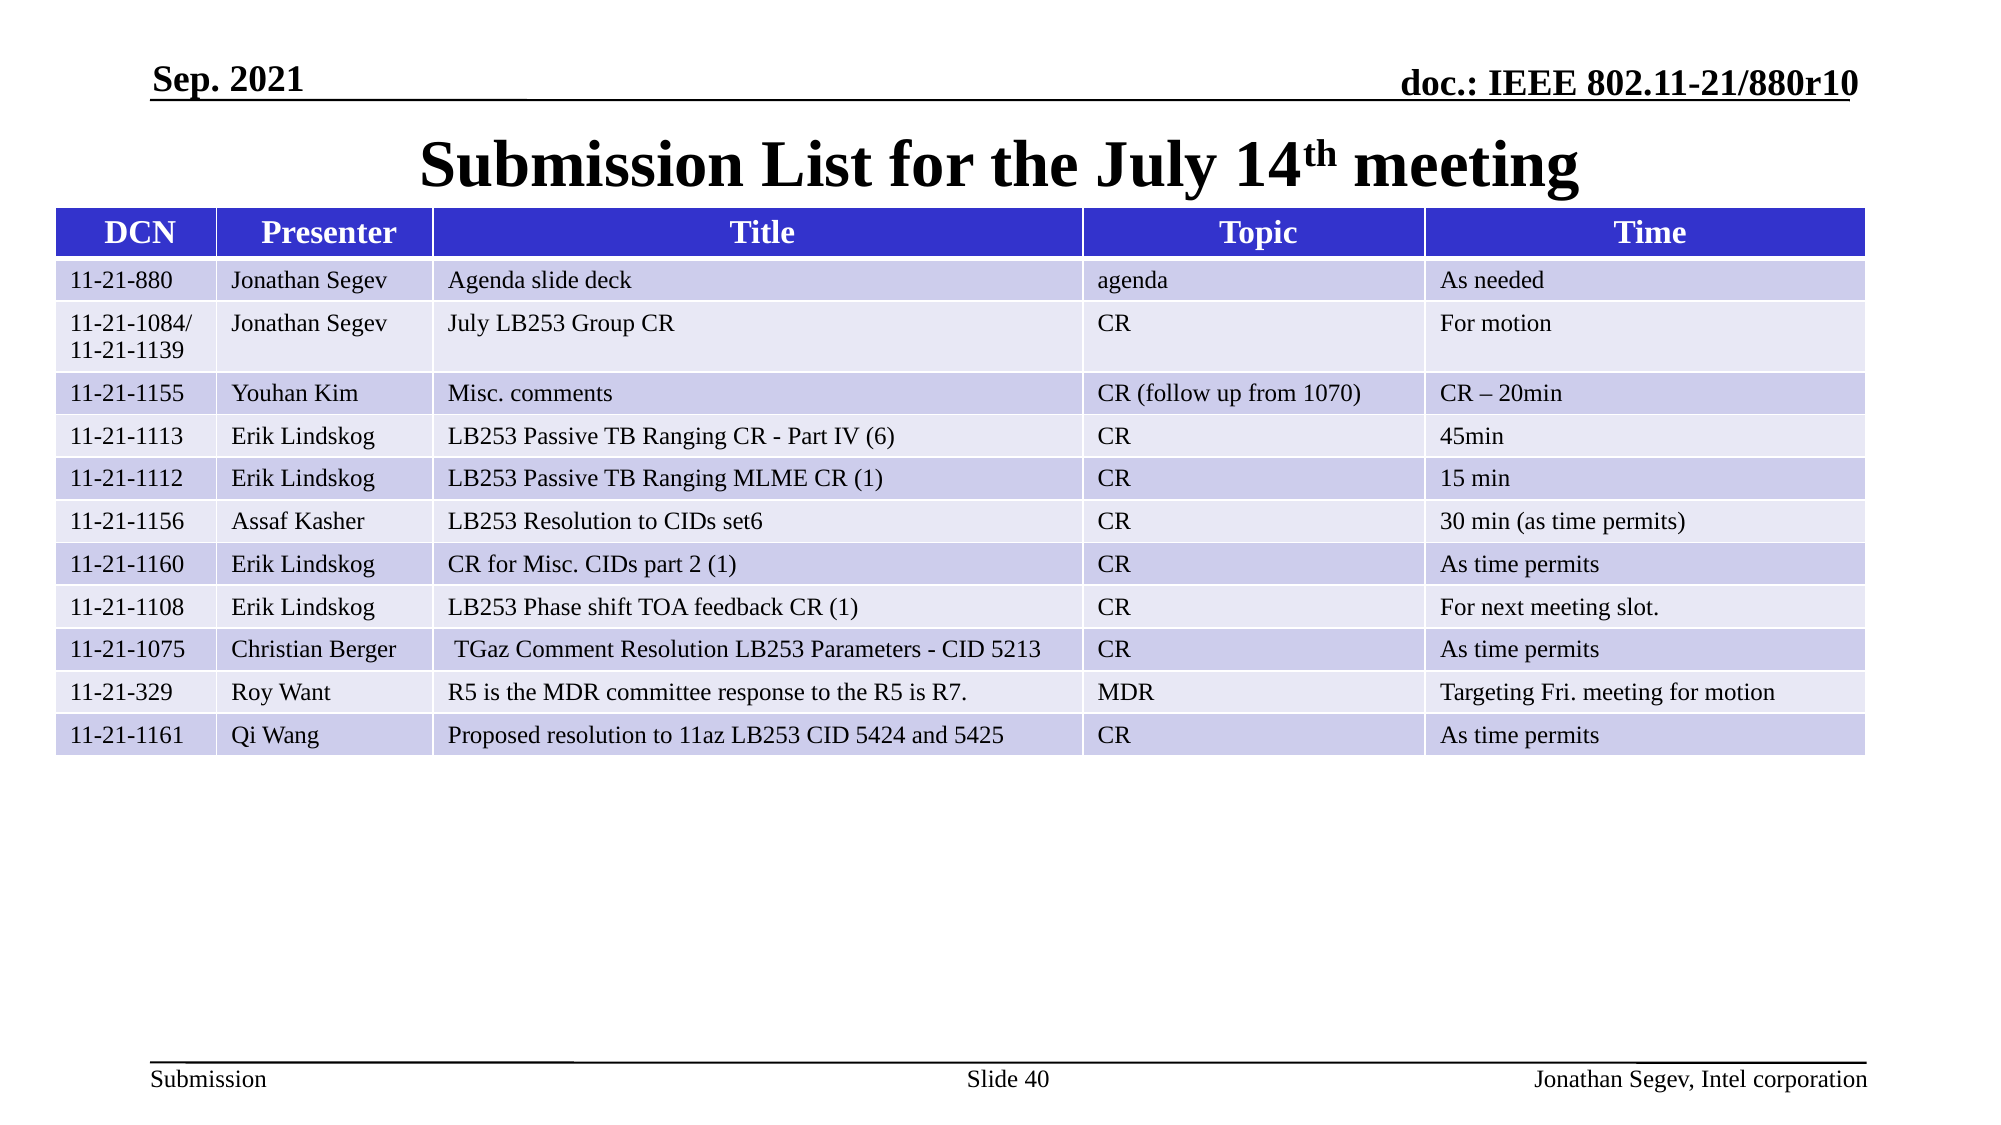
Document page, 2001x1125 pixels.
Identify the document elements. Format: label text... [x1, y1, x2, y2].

table_cell CR [1084, 714, 1424, 755]
table_cell CR [1084, 629, 1424, 670]
table_cell CR [1084, 302, 1424, 371]
table_cell Jonathan Segev [217, 261, 432, 300]
table_cell Erik Lindskog [217, 458, 432, 499]
table_cell agenda [1084, 261, 1424, 300]
table_cell Proposed resolution to 11az LB253 CID 5424 and 5425 [434, 714, 1082, 755]
table_cell 11-21-1113 [56, 415, 216, 456]
title Submission List for the July 14th meeting [149, 112, 1850, 206]
table_cell Agenda slide deck [434, 261, 1082, 300]
table_cell CR [1084, 586, 1424, 627]
table_cell As needed [1426, 261, 1865, 300]
table_cell Misc. comments [434, 373, 1082, 414]
table_header Time [1426, 208, 1865, 256]
table_cell 11-21-1161 [56, 714, 216, 755]
table_cell 11-21-329 [56, 672, 216, 712]
table_cell 11-21-880 [56, 261, 216, 300]
table_cell Qi Wang [217, 714, 432, 755]
table_cell LB253 Resolution to CIDs set6 [434, 501, 1082, 542]
table_cell 45min [1426, 415, 1865, 456]
table_cell Assaf Kasher [217, 501, 432, 542]
table_cell July LB253 Group CR [434, 302, 1082, 371]
table_cell For motion [1426, 302, 1865, 371]
table_cell Targeting Fri. meeting for motion [1426, 672, 1865, 712]
table_cell Jonathan Segev [217, 302, 432, 371]
table_cell CR [1084, 458, 1424, 499]
table_cell 11-21-1156 [56, 501, 216, 542]
table_header DCN [56, 208, 216, 256]
table_cell CR [1084, 415, 1424, 456]
table_header Topic [1084, 208, 1424, 256]
table_cell As time permits [1426, 714, 1865, 755]
table_cell CR for Misc. CIDs part 2 (1) [434, 543, 1082, 584]
table_cell Erik Lindskog [217, 586, 432, 627]
table_cell CR (follow up from 1070) [1084, 373, 1424, 414]
footer Jonathan Segev, Intel corporation [1171, 1061, 1869, 1093]
table_cell CR – 20min [1426, 373, 1865, 414]
table_cell As time permits [1426, 629, 1865, 670]
table_cell MDR [1084, 672, 1424, 712]
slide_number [152, 54, 563, 100]
table_cell For next meeting slot. [1426, 586, 1865, 627]
table_cell 11-21-1155 [56, 373, 216, 414]
table_header Presenter [217, 208, 432, 256]
table_cell CR [1084, 501, 1424, 542]
table_cell TGaz Comment Resolution LB253 Parameters - CID 5213 [434, 629, 1082, 670]
table_cell As time permits [1426, 543, 1865, 584]
table_cell Youhan Kim [217, 373, 432, 414]
table_cell Roy Want [217, 672, 432, 712]
slide_number Slide 40 [950, 1061, 1067, 1123]
table_cell 11-21-1108 [56, 586, 216, 627]
table_cell LB253 Passive TB Ranging CR - Part IV (6) [434, 415, 1082, 456]
table_cell 11-21-1075 [56, 629, 216, 670]
table_cell LB253 Phase shift TOA feedback CR (1) [434, 586, 1082, 627]
table_cell Christian Berger [217, 629, 432, 670]
table_cell 11-21-1084/ 11-21-1139 [56, 302, 216, 371]
table_cell R5 is the MDR committee response to the R5 is R7. [434, 672, 1082, 712]
table_cell Erik Lindskog [217, 415, 432, 456]
table_cell CR [1084, 543, 1424, 584]
table_cell 11-21-1112 [56, 458, 216, 499]
table_cell 15 min [1426, 458, 1865, 499]
table_cell 30 min (as time permits) [1426, 501, 1865, 542]
table_cell Erik Lindskog [217, 543, 432, 584]
table_header Title [434, 208, 1082, 256]
table_cell 11-21-1160 [56, 543, 216, 584]
table_cell LB253 Passive TB Ranging MLME CR (1) [434, 458, 1082, 499]
